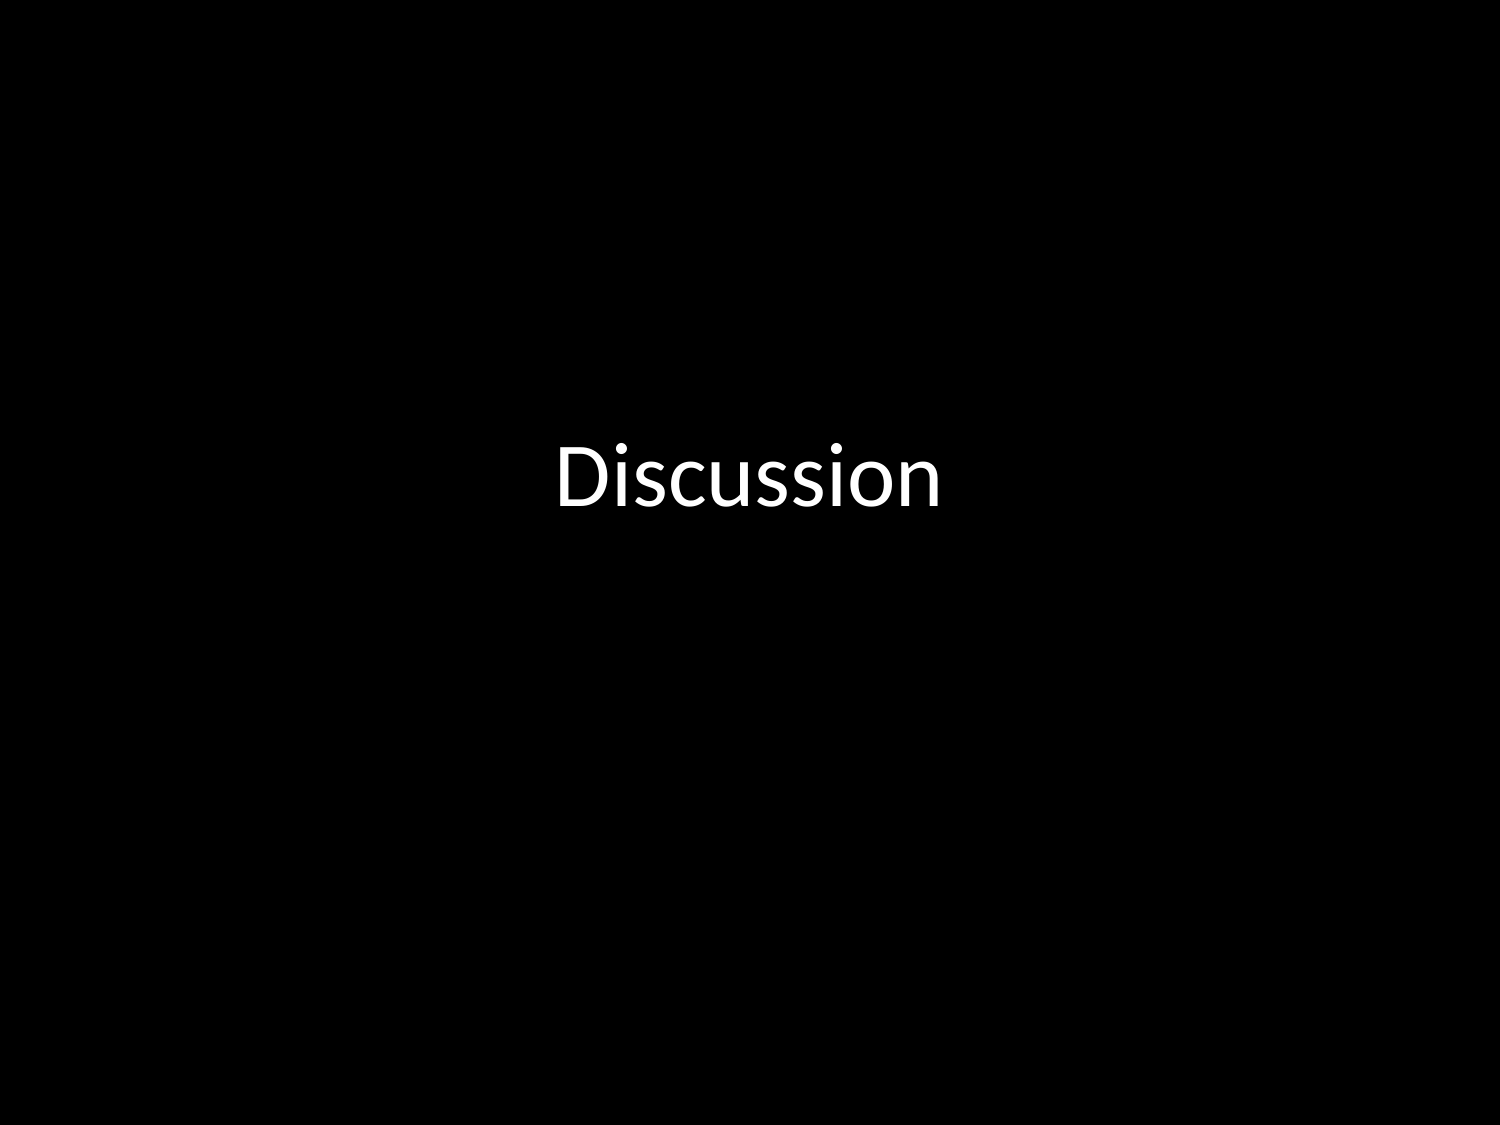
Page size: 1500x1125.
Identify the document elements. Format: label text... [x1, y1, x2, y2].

title Discussion [112, 349, 1388, 591]
